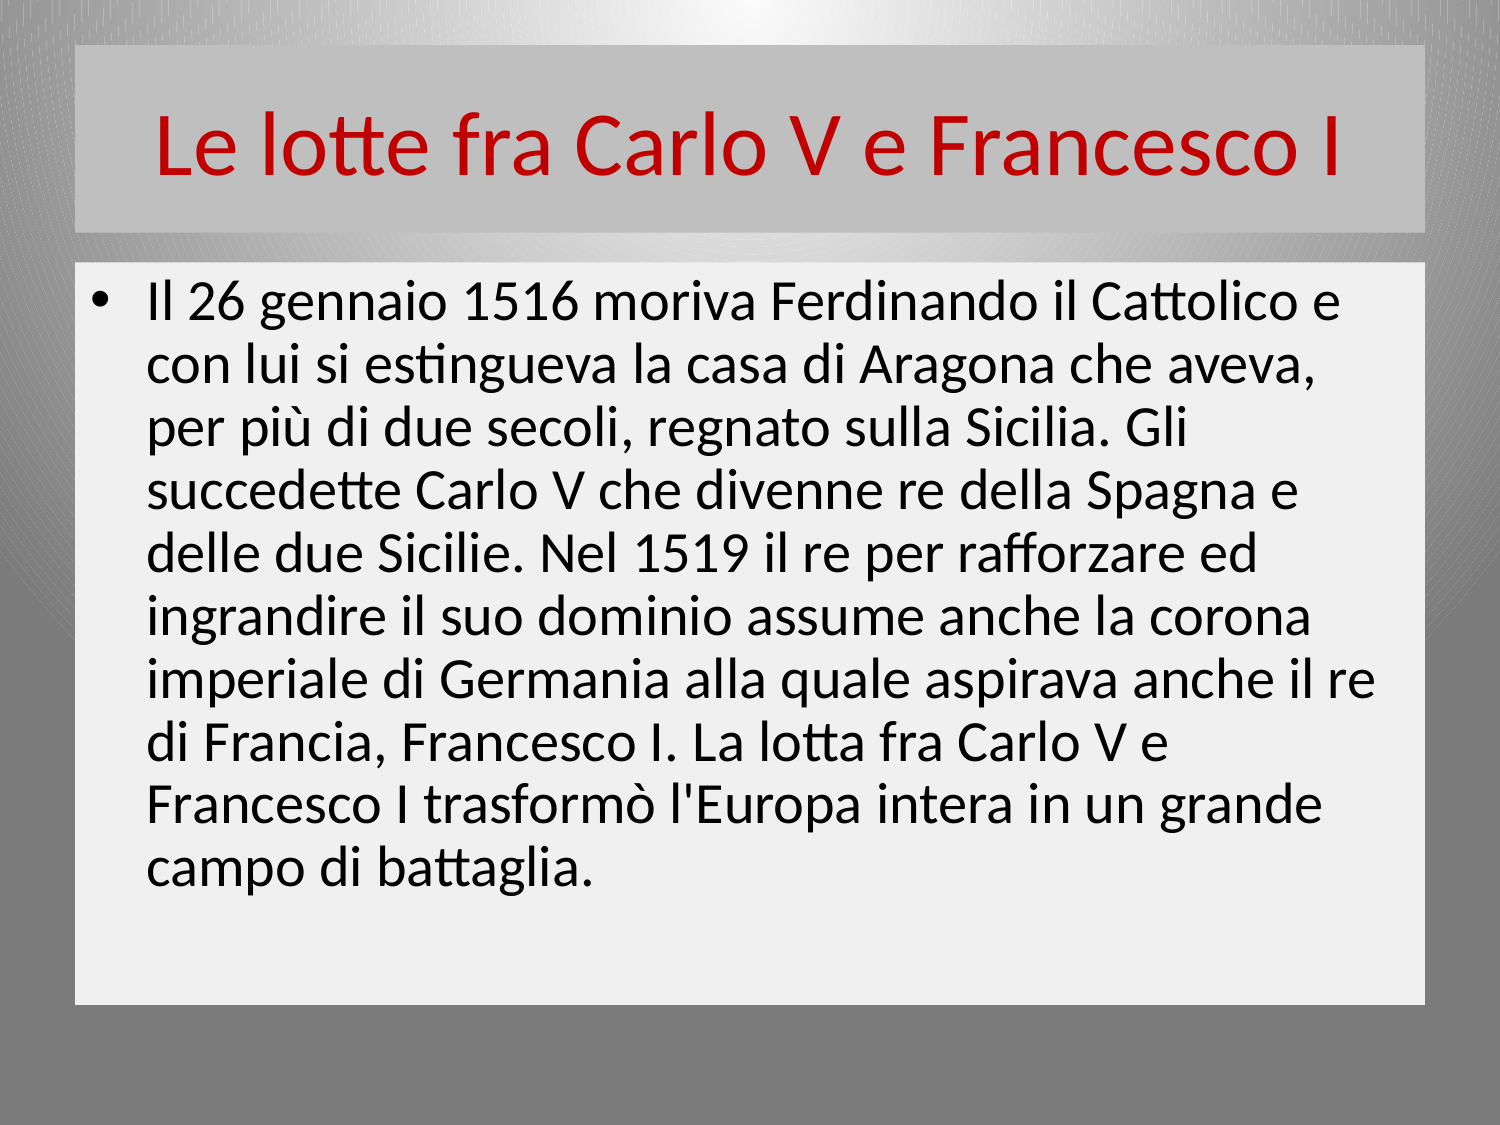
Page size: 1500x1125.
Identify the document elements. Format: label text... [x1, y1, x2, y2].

title Le lotte fra Carlo V e Francesco I [75, 45, 1425, 233]
list Il 26 gennaio 1516 moriva Ferdinando il Cattolico e con lui si estingueva la casa di Aragona che aveva, per più di due secoli, regnato sulla Sicilia. Gli succedette Carlo V che divenne re della Spagna e delle due Sicilie. Nel 1519 il re per rafforzare ed ingrandire il suo dominio assume anche la corona imperiale di Germania alla quale aspirava anche il re di Francia, Francesco I. La lotta fra Carlo V e Francesco I trasformò l'Europa intera in un grande campo di battaglia. [75, 262, 1425, 1005]
